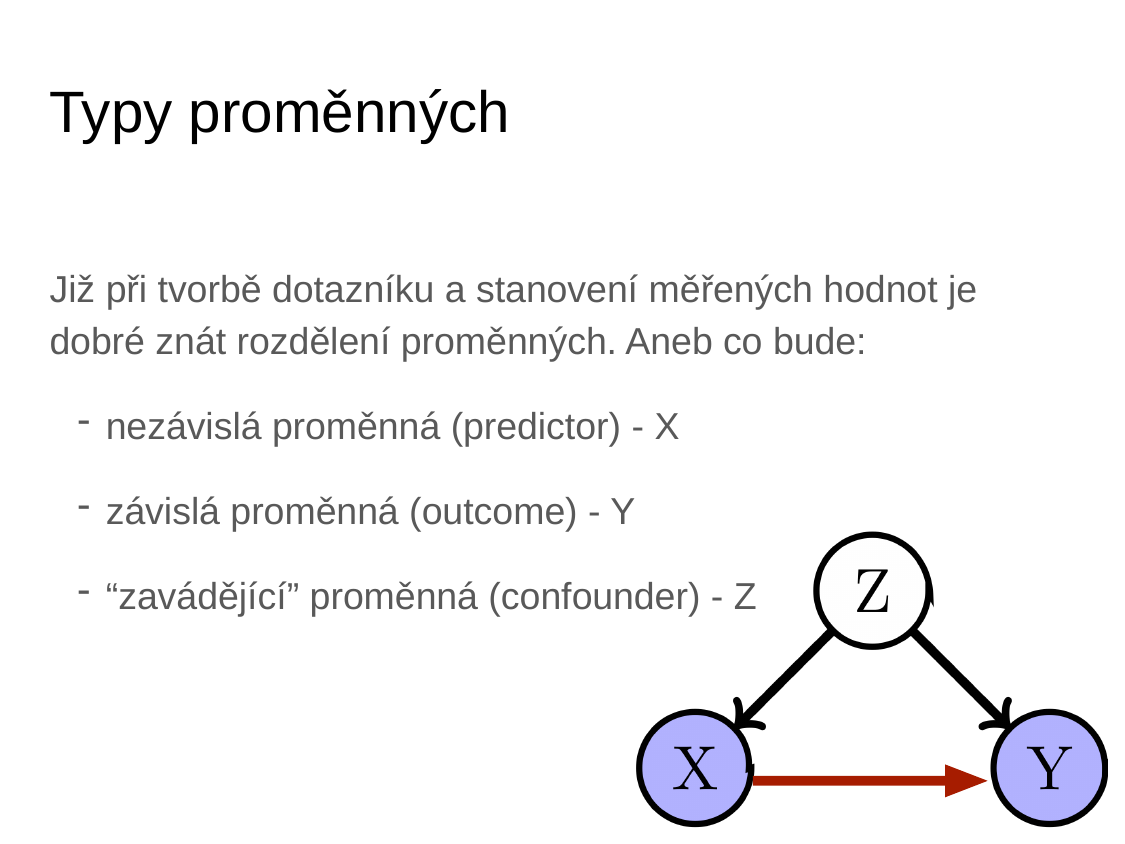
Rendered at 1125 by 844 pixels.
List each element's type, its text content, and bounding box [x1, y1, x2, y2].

title Typy proměnných [38, 63, 1087, 134]
list Již při tvorbě dotazníku a stanovení měřených hodnot je dobré znát rozdělení proměnných. Aneb co bude: nezávislá proměnná (predictor) - X závislá proměnná (outcome) - Y “zavádějící” proměnná (confounder) - Z [38, 247, 1087, 668]
picture [633, 527, 1108, 828]
